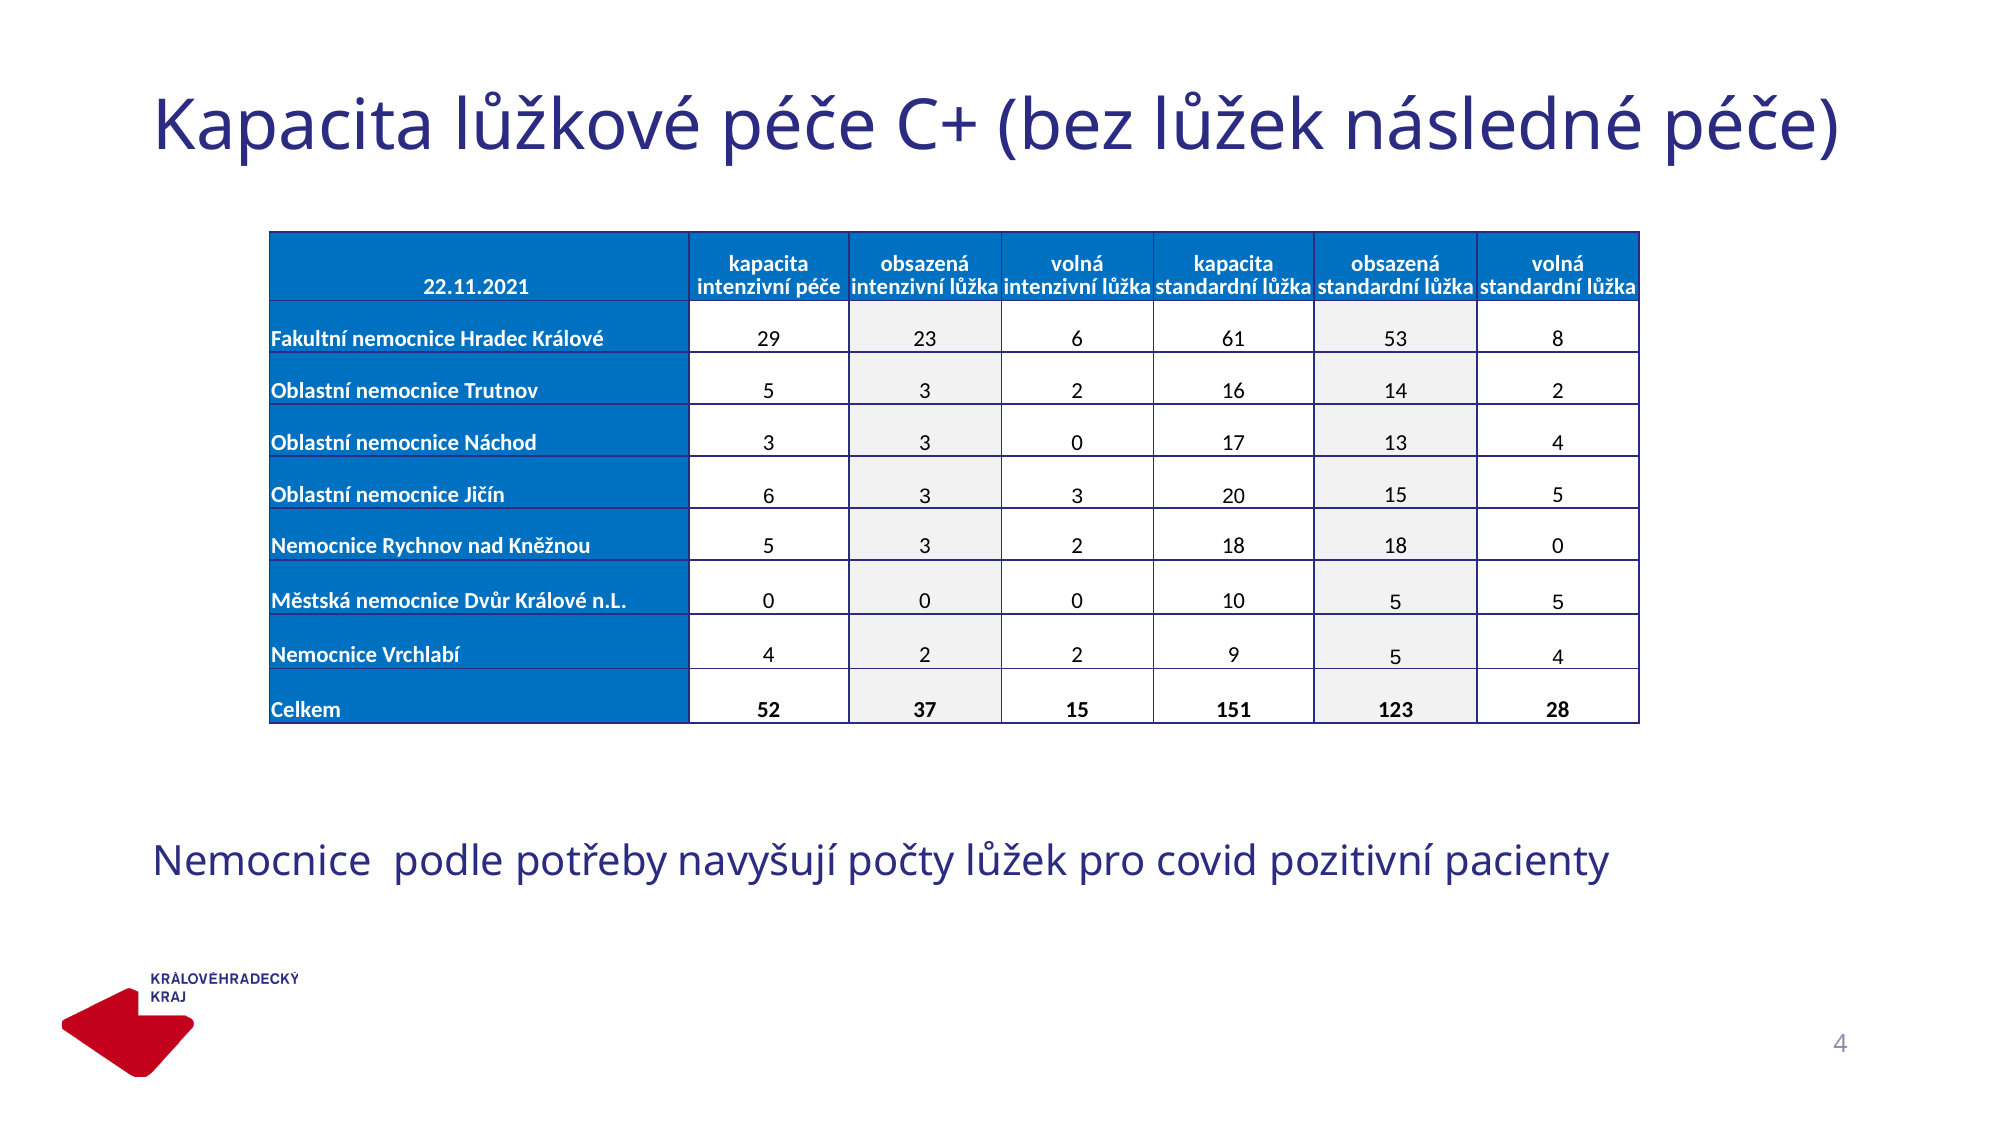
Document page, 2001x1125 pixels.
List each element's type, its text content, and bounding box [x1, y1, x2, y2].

table_cell 10 [1154, 561, 1313, 613]
table_cell 3 [850, 353, 1001, 403]
table_header 22.11.2021 [270, 233, 688, 300]
table_cell 18 [1315, 509, 1476, 559]
table_cell 5 [690, 509, 848, 559]
table_cell Městská nemocnice Dvůr Králové n.L. [270, 561, 688, 613]
table_cell 0 [850, 561, 1001, 613]
table_cell Oblastní nemocnice Jičín [270, 457, 688, 507]
table_header obsazená intenzivní lůžka [850, 233, 1001, 300]
table_cell Oblastní nemocnice Trutnov [270, 353, 688, 403]
table_cell 5 [1315, 615, 1476, 668]
table_cell 4 [1478, 405, 1638, 455]
table_cell 29 [690, 301, 848, 351]
table_cell 18 [1154, 509, 1313, 559]
table_cell 13 [1315, 405, 1476, 455]
table_cell 5 [1315, 561, 1476, 613]
table_cell 0 [1002, 405, 1153, 455]
table_header kapacita intenzivní péče [690, 233, 848, 300]
table_cell 5 [1478, 561, 1638, 613]
table_cell 17 [1154, 405, 1313, 455]
table_header volná standardní lůžka [1478, 233, 1638, 300]
list Nemocnice podle potřeby navyšují počty lůžek pro covid pozitivní pacienty [137, 172, 1863, 923]
table_cell 151 [1154, 669, 1313, 722]
table_cell 9 [1154, 615, 1313, 668]
table_cell 0 [690, 561, 848, 613]
table_cell Nemocnice Rychnov nad Kněžnou [270, 509, 688, 559]
table_cell 28 [1478, 669, 1638, 722]
table_cell 123 [1315, 669, 1476, 722]
table_cell 3 [850, 457, 1001, 507]
table_cell 14 [1315, 353, 1476, 403]
table_cell 53 [1315, 301, 1476, 351]
table_cell 2 [1002, 615, 1153, 668]
table_cell 16 [1154, 353, 1313, 403]
table_cell 61 [1154, 301, 1313, 351]
table_cell 3 [690, 405, 848, 455]
table_cell Nemocnice Vrchlabí [270, 615, 688, 668]
table_cell 23 [850, 301, 1001, 351]
table_cell 2 [1002, 353, 1153, 403]
table_cell 4 [1478, 615, 1638, 668]
table_cell 37 [850, 669, 1001, 722]
table_cell 2 [850, 615, 1001, 668]
table_cell Celkem [270, 669, 688, 722]
table_cell 4 [690, 615, 848, 668]
table_cell 6 [690, 457, 848, 507]
table_cell 3 [1002, 457, 1153, 507]
table_header volná intenzivní lůžka [1002, 233, 1153, 300]
slide_number 4 [1692, 1014, 1863, 1075]
table_header kapacita standardní lůžka [1154, 233, 1313, 300]
table_cell 0 [1478, 509, 1638, 559]
table_cell 3 [850, 405, 1001, 455]
table_cell 8 [1478, 301, 1638, 351]
table_cell 0 [1002, 561, 1153, 613]
table_cell 2 [1002, 509, 1153, 559]
table_cell 52 [690, 669, 848, 722]
table_cell 5 [1478, 457, 1638, 507]
table_cell 20 [1154, 457, 1313, 507]
table_header obsazená standardní lůžka [1315, 233, 1476, 300]
title Kapacita lůžkové péče C+ (bez lůžek následné péče) [137, 61, 1863, 172]
table_cell Oblastní nemocnice Náchod [270, 405, 688, 455]
table_cell 2 [1478, 353, 1638, 403]
table_cell 15 [1315, 457, 1476, 507]
table_cell 6 [1002, 301, 1153, 351]
table_cell 5 [690, 353, 848, 403]
table_cell Fakultní nemocnice Hradec Králové [270, 301, 688, 351]
table_cell 3 [850, 509, 1001, 559]
table_cell 15 [1002, 669, 1153, 722]
